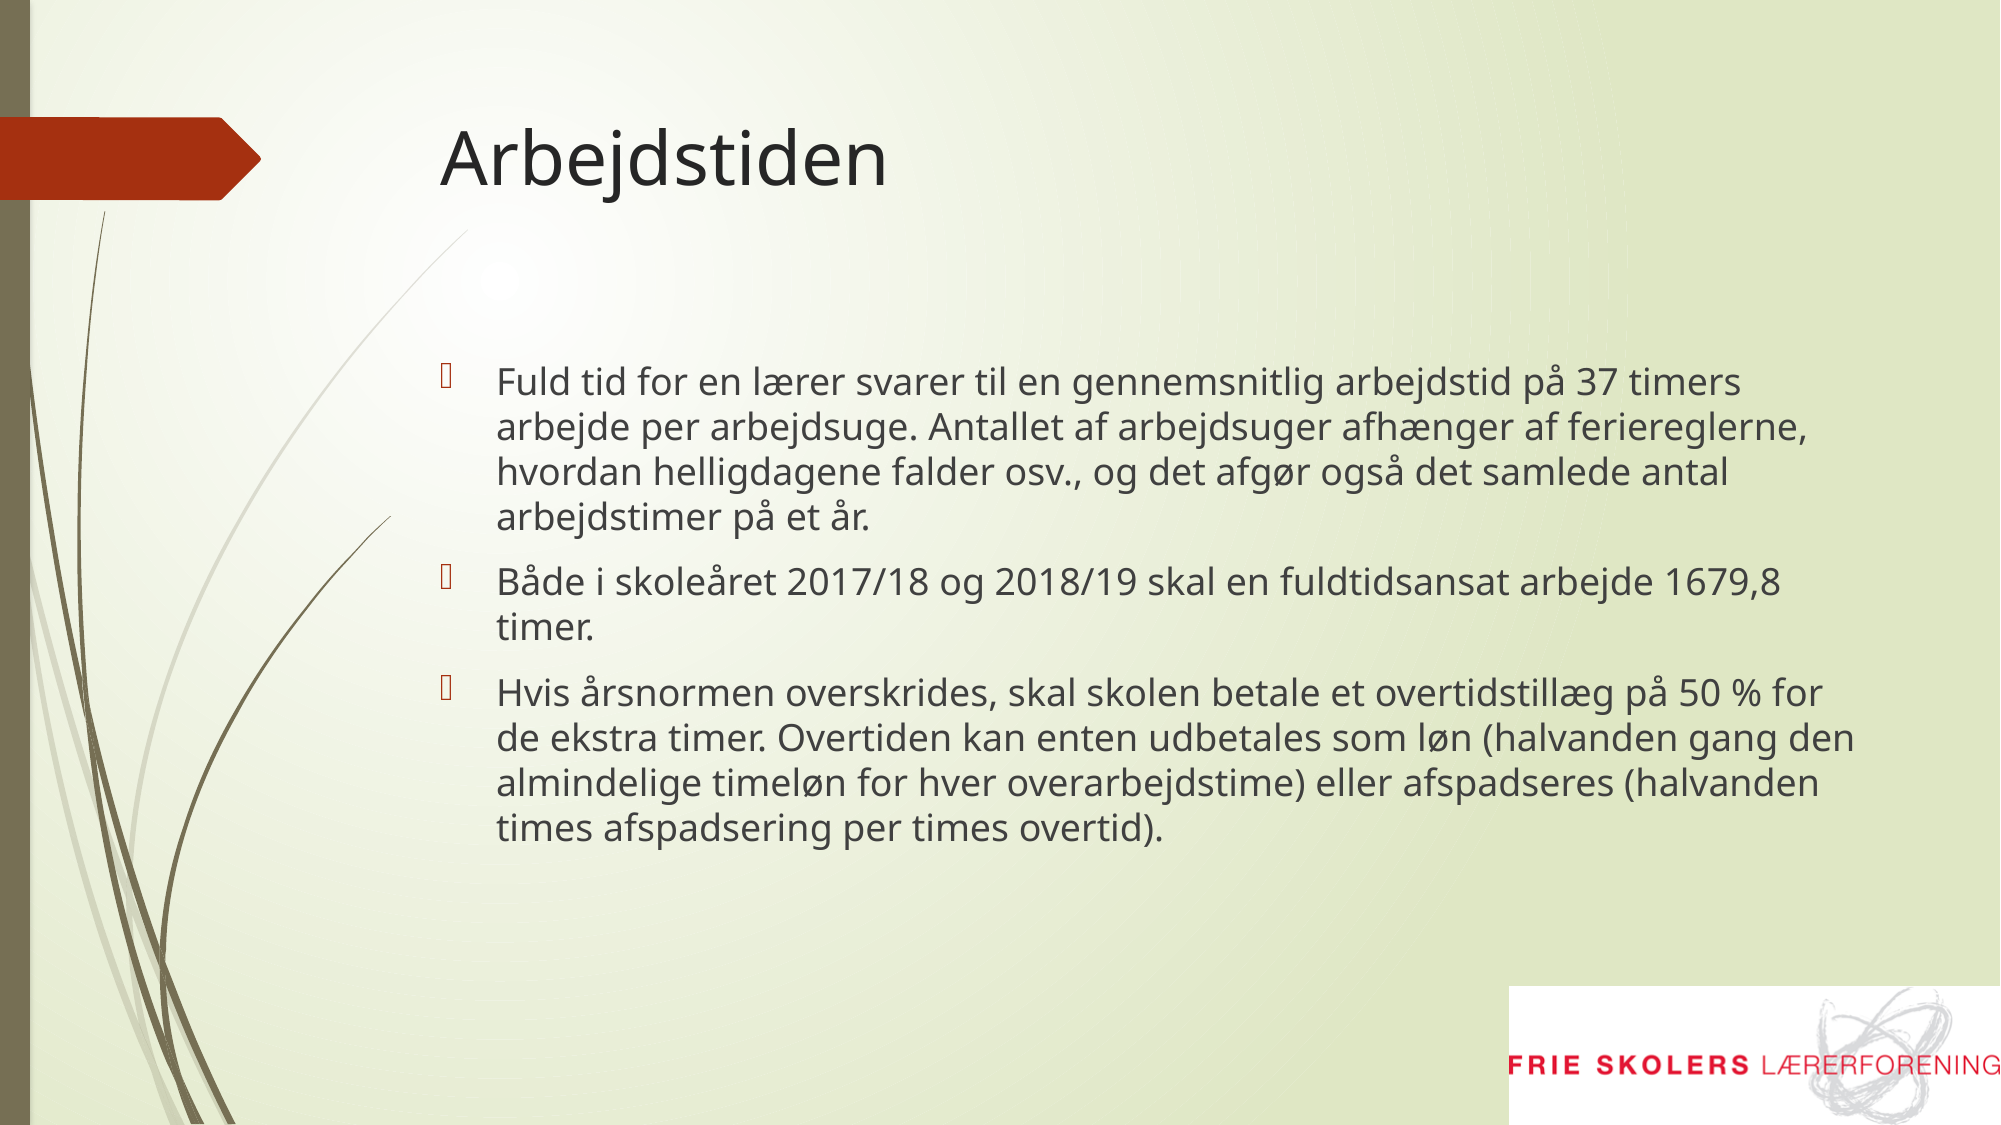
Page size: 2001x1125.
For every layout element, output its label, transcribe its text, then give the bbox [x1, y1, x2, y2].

title Arbejdstiden [425, 102, 1888, 313]
picture [1509, 986, 2000, 1125]
list Fuld tid for en lærer svarer til en gennemsnitlig arbejdstid på 37 timers arbejde per arbejdsuge. Antallet af arbejdsuger afhænger af feriereglerne, hvordan helligdagene falder osv., og det afgør også det samlede antal arbejdstimer på et år. Både i skoleåret 2017/18 og 2018/19 skal en fuldtidsansat arbejde 1679,8 timer. Hvis årsnormen overskrides, skal skolen betale et overtidstillæg på 50 % for de ekstra timer. Overtiden kan enten udbetales som løn (halvanden gang den almindelige timeløn for hver overarbejdstime) eller afspadseres (halvanden times afspadsering per times overtid). [424, 350, 1888, 970]
